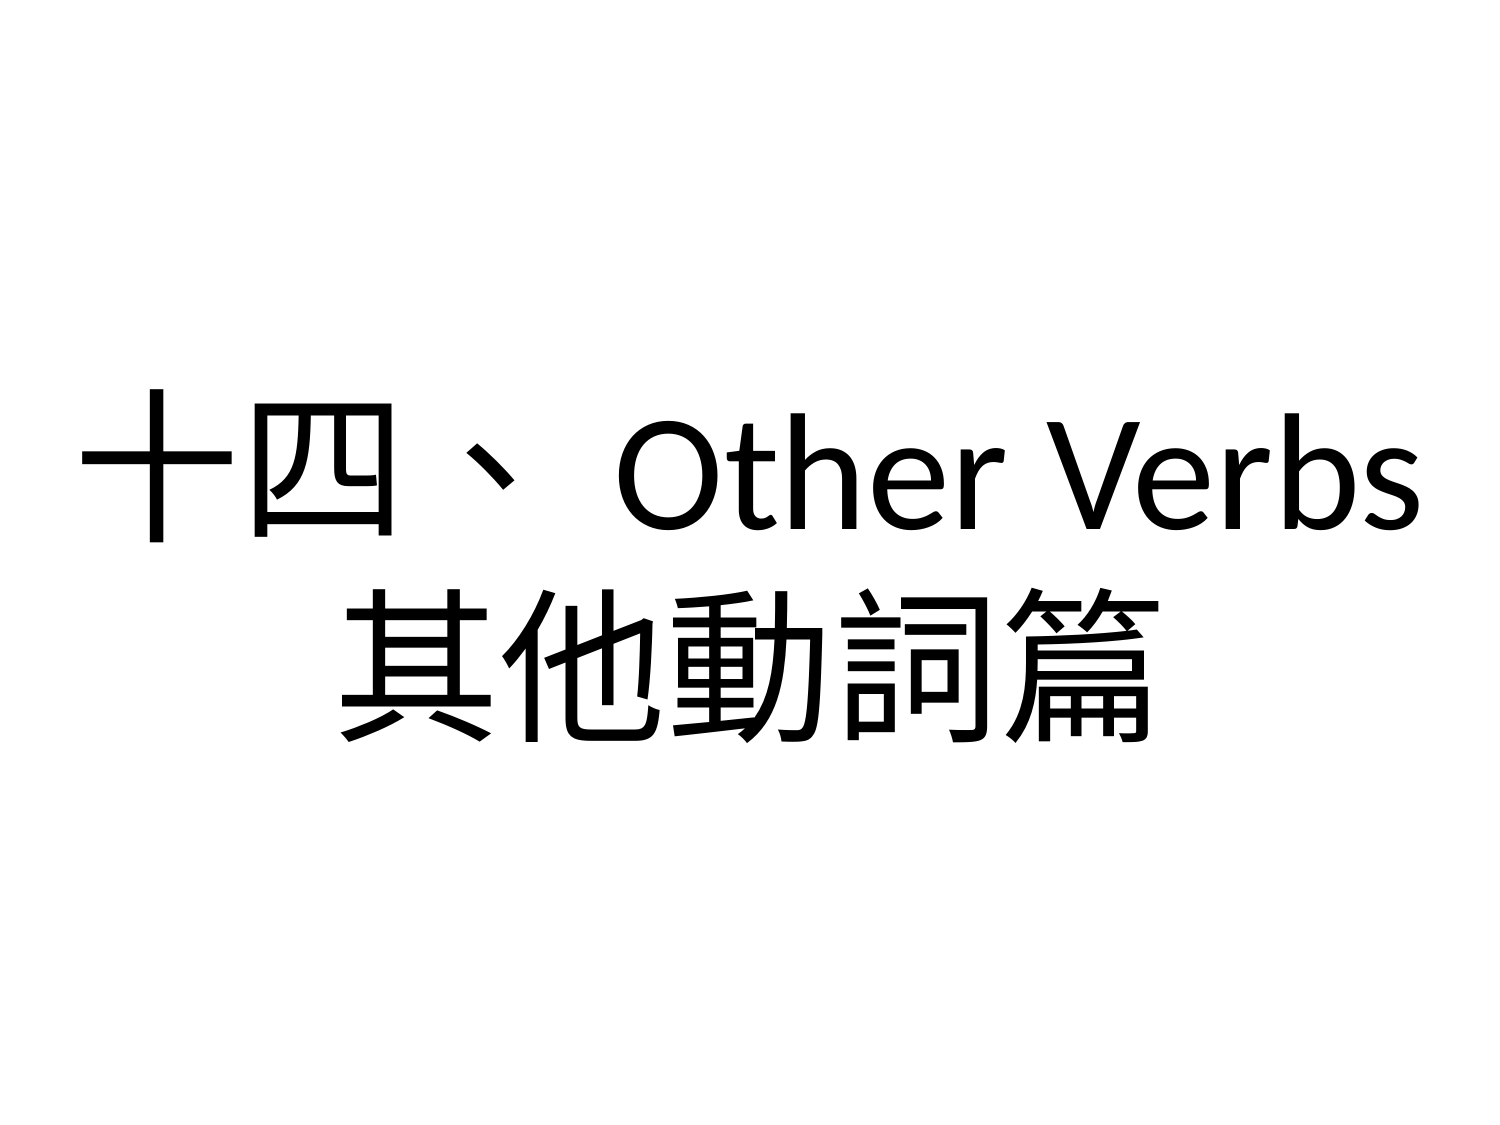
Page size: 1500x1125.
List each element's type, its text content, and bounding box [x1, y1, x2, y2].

title 十四、Other Verbs 其他動詞篇 [0, 0, 1500, 1125]
